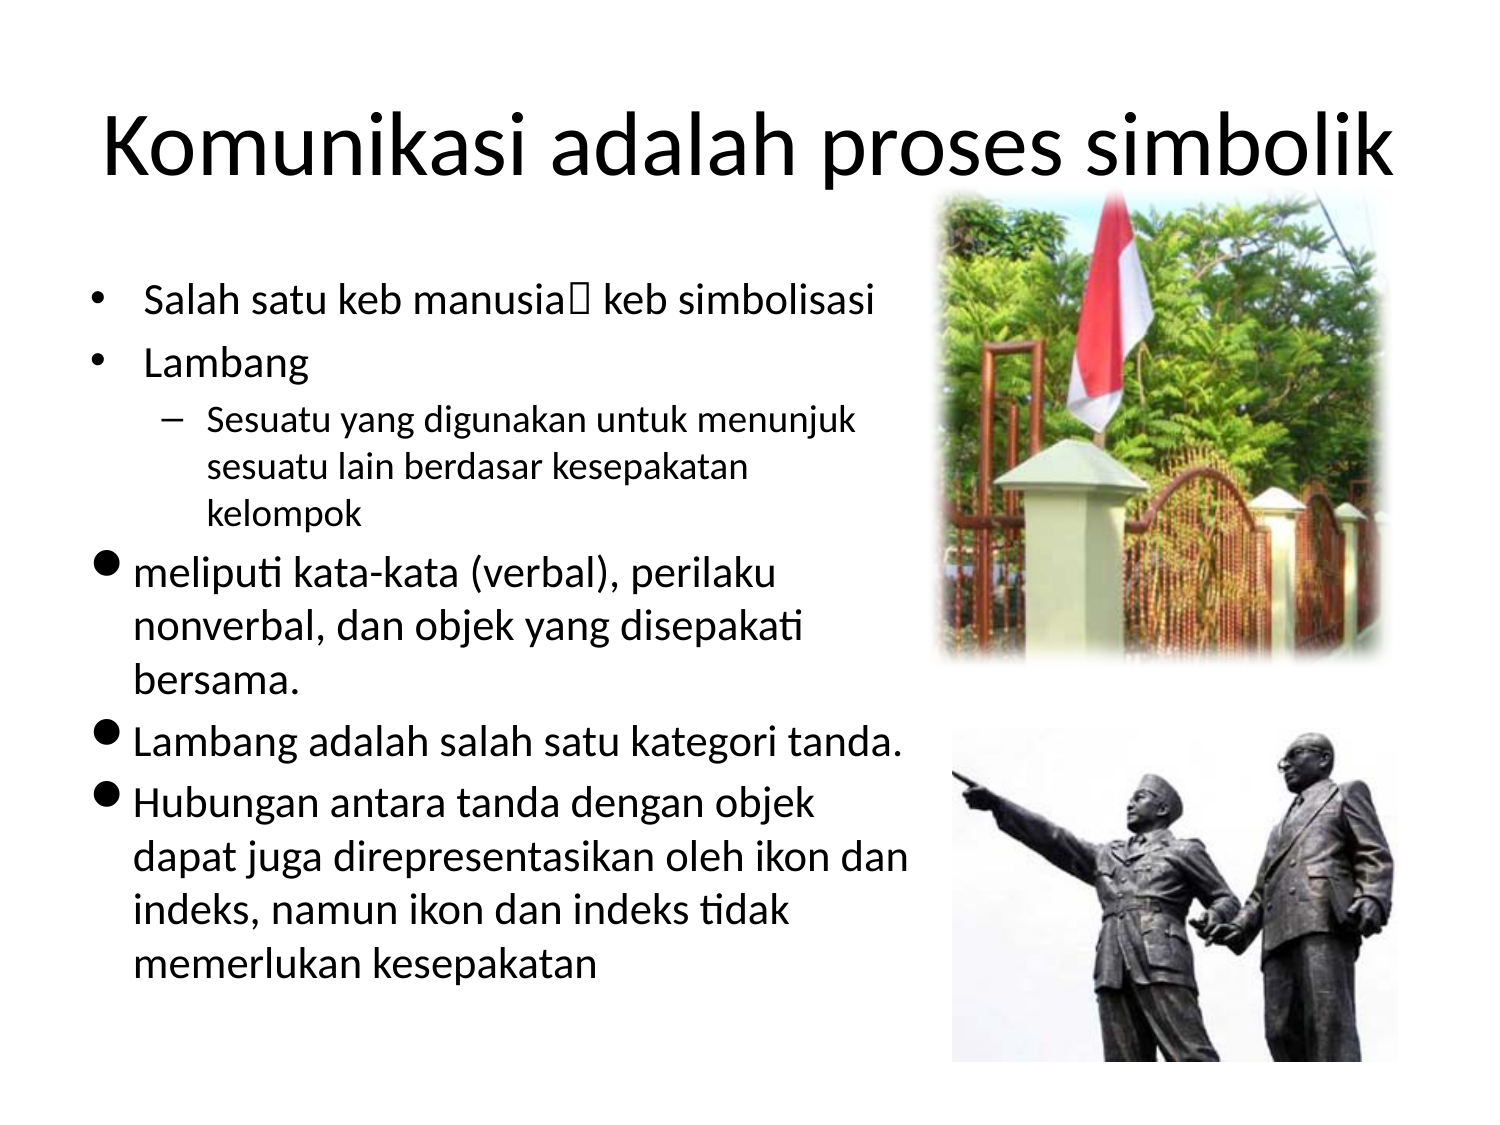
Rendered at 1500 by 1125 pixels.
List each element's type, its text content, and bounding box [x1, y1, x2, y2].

list Salah satu keb manusia keb simbolisasi Lambang Sesuatu yang digunakan untuk menunjuk sesuatu lain berdasar kesepakatan kelompok meliputi kata-kata (verbal), perilaku nonverbal, dan objek yang disepakati bersama. Lambang adalah salah satu kategori tanda. Hubungan antara tanda dengan objek dapat juga direpresentasikan oleh ikon dan indeks, namun ikon dan indeks tidak memerlukan kesepakatan [75, 262, 928, 1047]
picture [951, 728, 1398, 1063]
title Komunikasi adalah proses simbolik [75, 45, 1425, 233]
picture [926, 184, 1394, 670]
